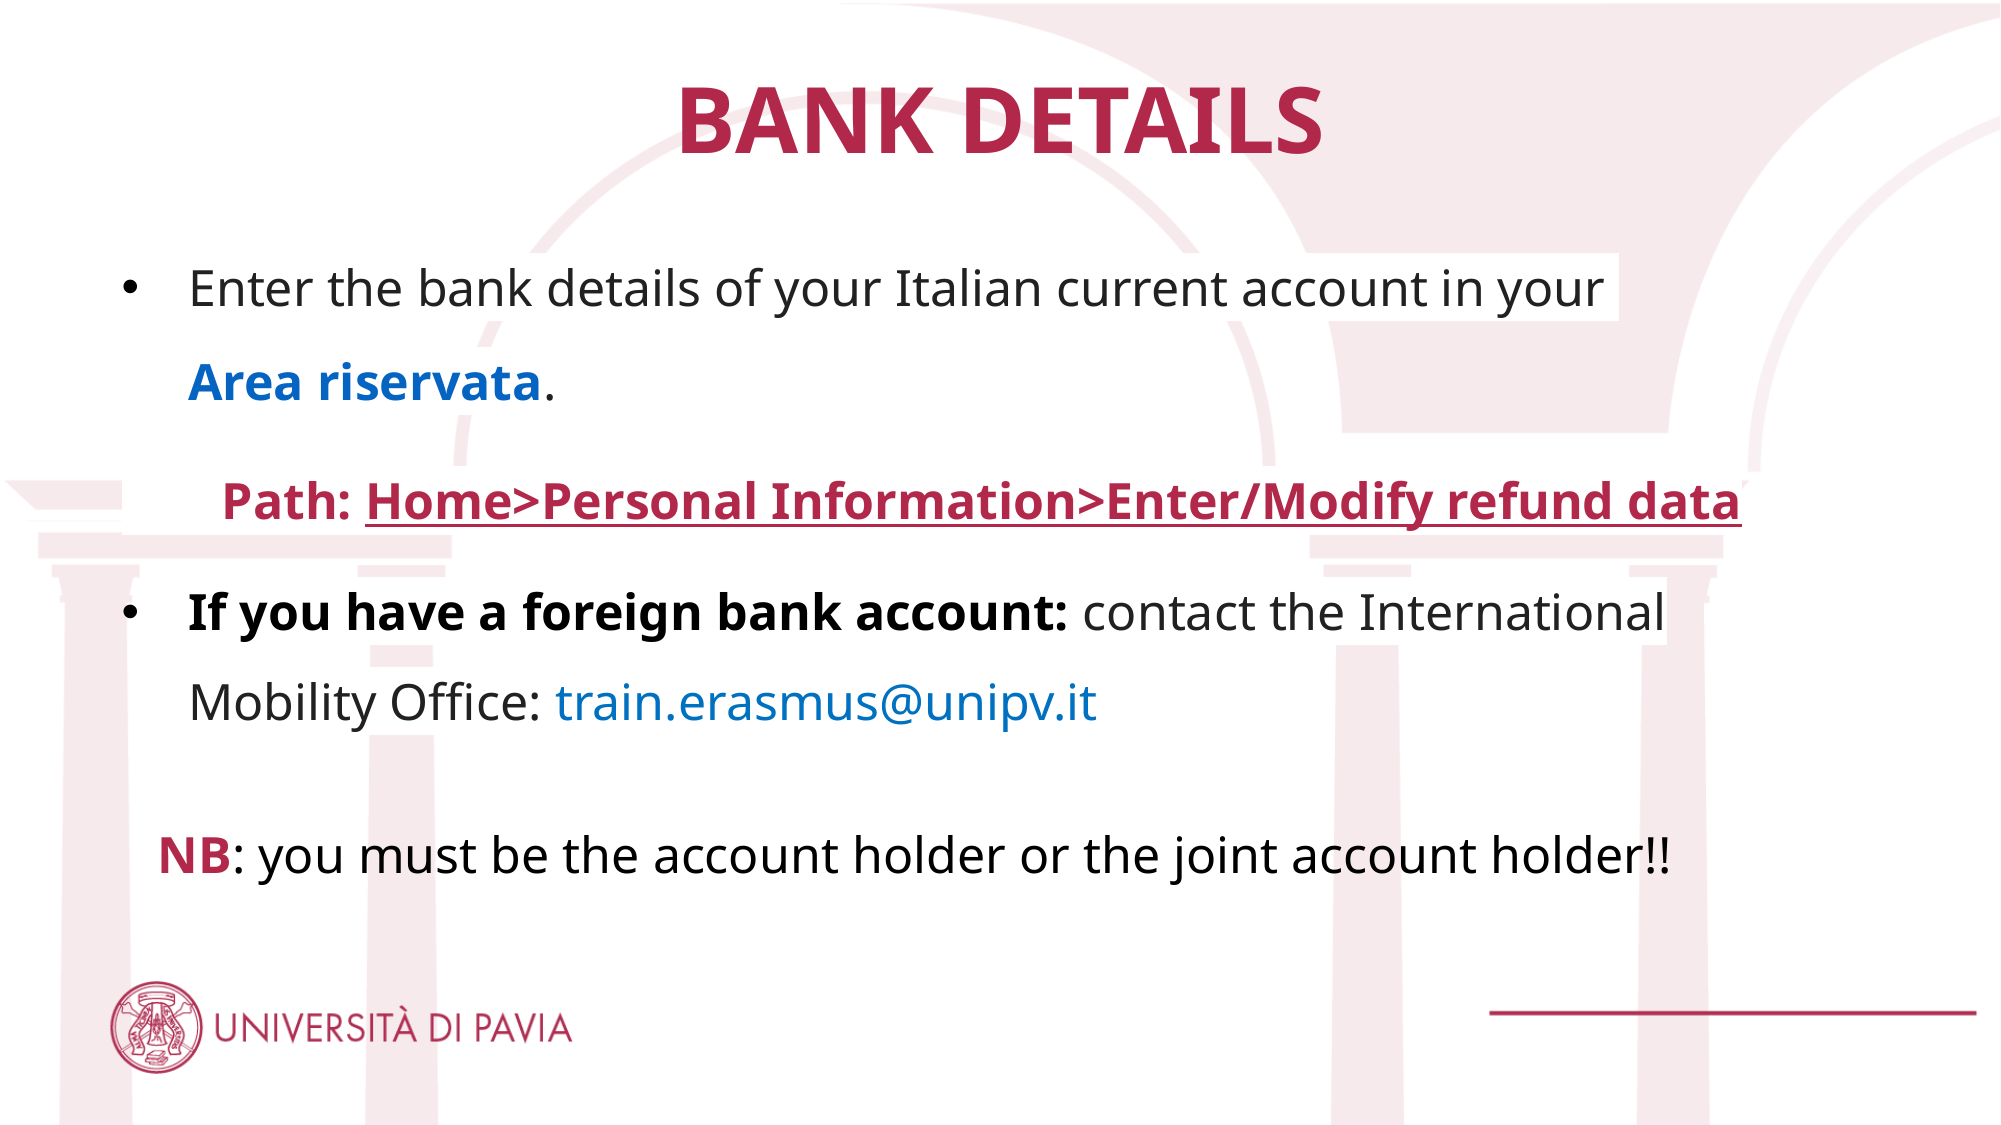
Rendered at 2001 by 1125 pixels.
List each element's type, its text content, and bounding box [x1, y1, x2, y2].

text_box NB: you must be the account holder or the joint account holder!! [142, 815, 1693, 891]
title BANK DETAILS [249, 21, 1750, 181]
subtitle Enter the bank details of your Italian current account in your Area riservata. Path: Home>Personal Information>Enter/Modify refund data If you have a foreign bank account: contact the International Mobility Office: train.erasmus@unipv.it [98, 219, 1941, 753]
picture [0, 0, 2001, 1125]
